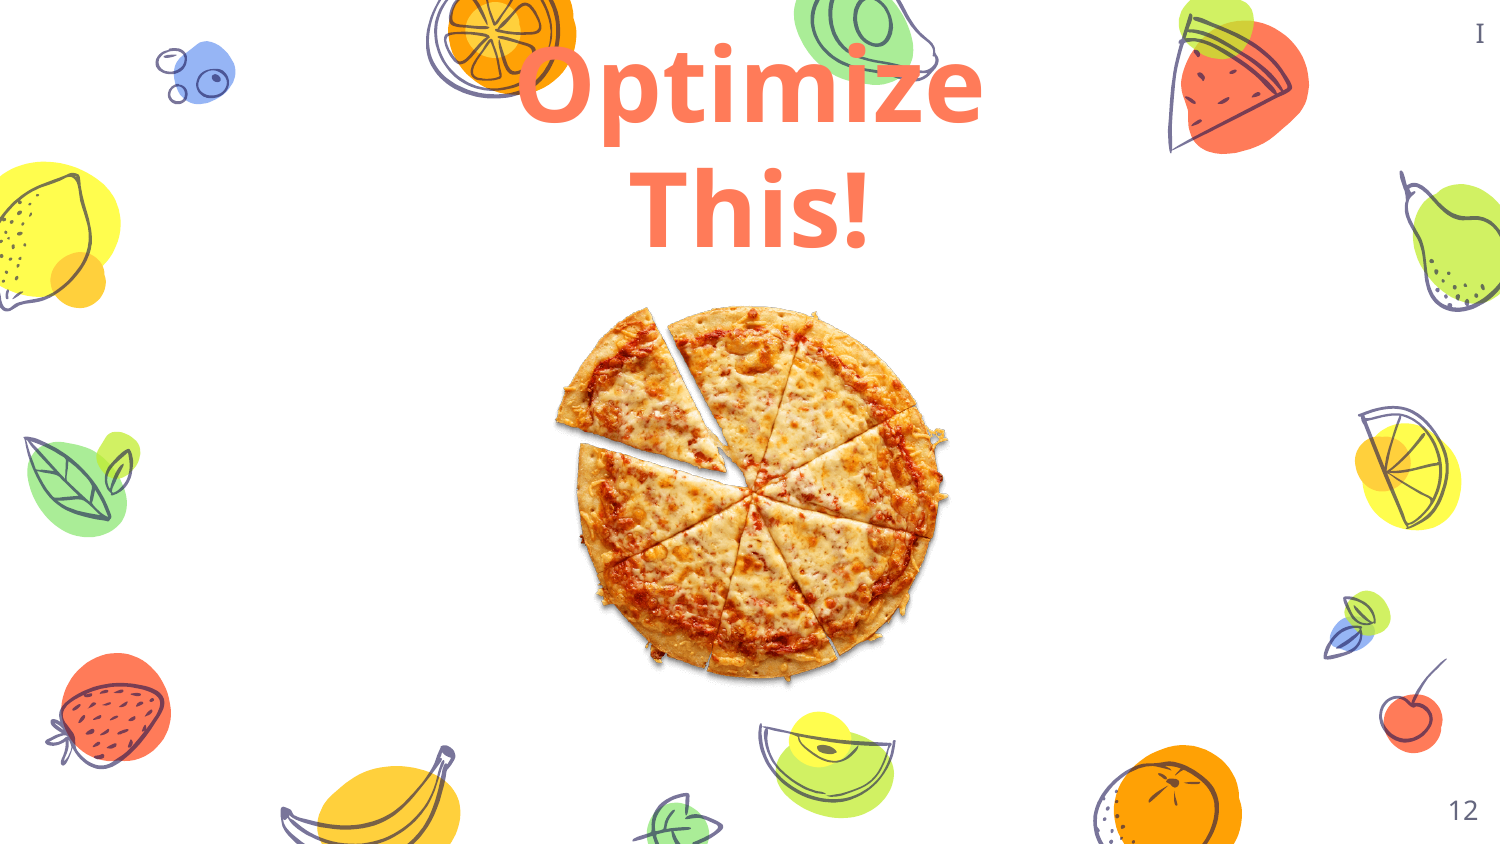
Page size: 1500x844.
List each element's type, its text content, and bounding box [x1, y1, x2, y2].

slide_number ‹#› [1403, 779, 1494, 844]
title Optimize This! [454, 92, 1046, 284]
slide_number I [1410, 0, 1500, 65]
picture [542, 283, 958, 699]
